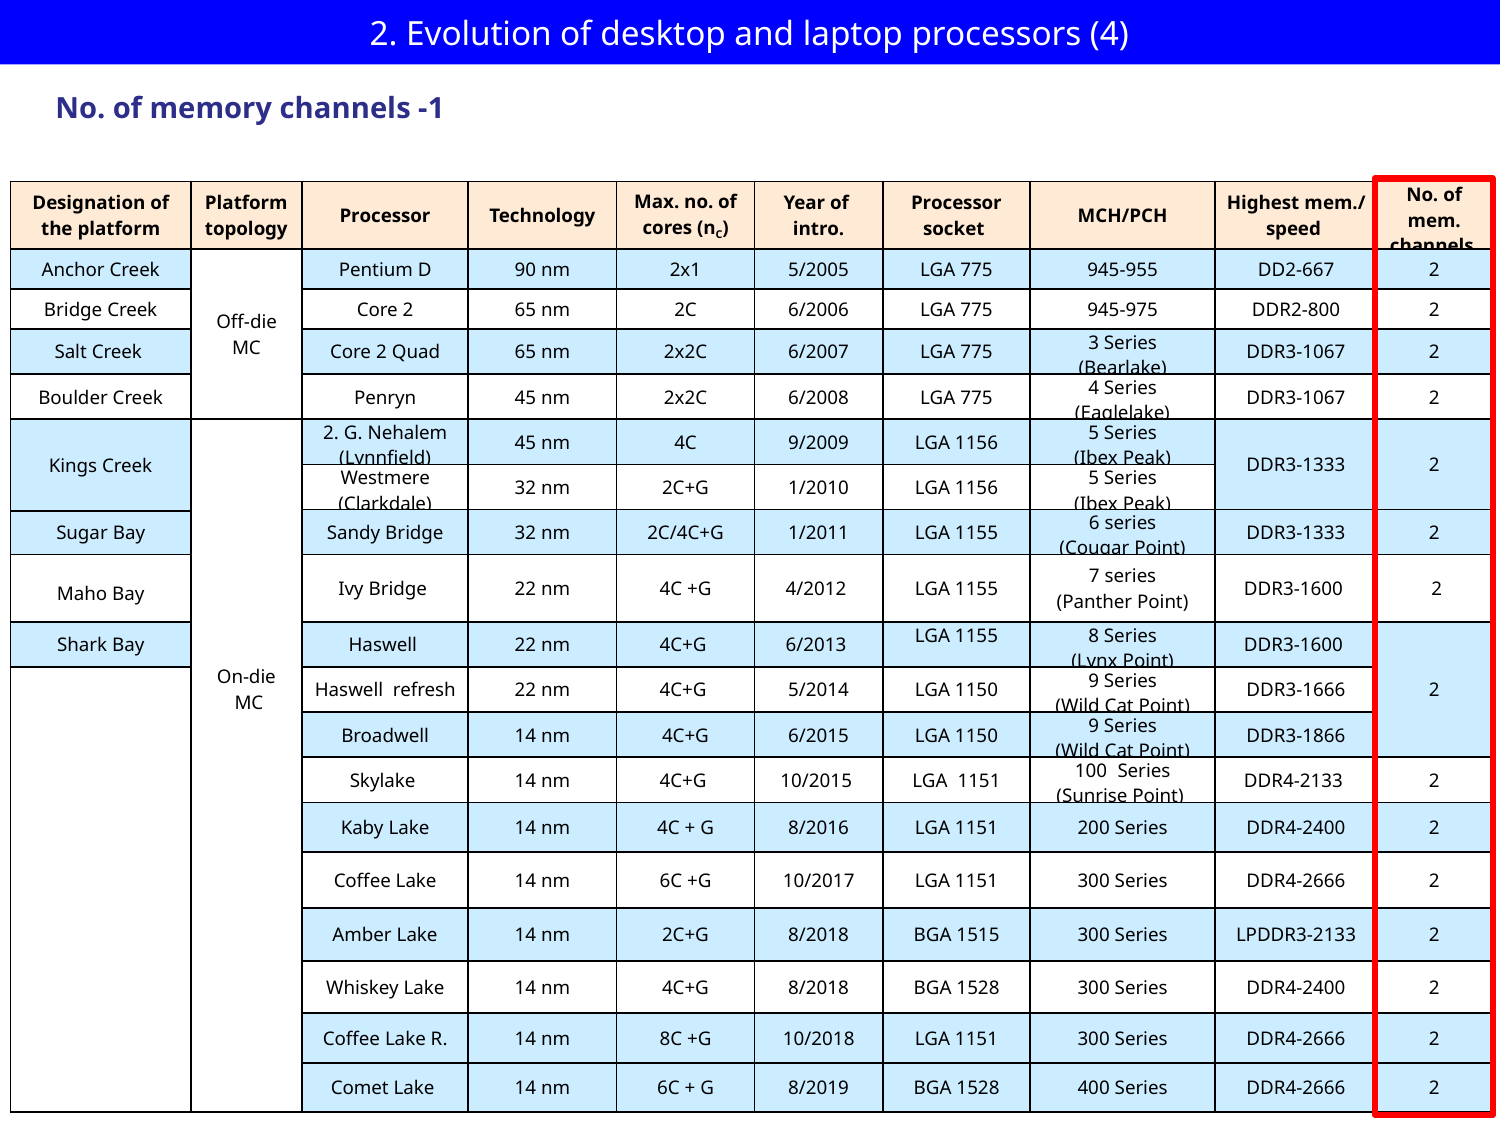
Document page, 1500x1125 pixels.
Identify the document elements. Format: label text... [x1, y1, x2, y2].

table_cell 9/2009 [755, 420, 882, 464]
table_cell 300 Series [1031, 962, 1214, 1012]
table_cell Penryn [303, 375, 467, 418]
table_header Designation of the platform [11, 182, 190, 248]
table_cell Whiskey Lake [303, 962, 467, 1012]
table_cell 5/2014 [755, 668, 882, 711]
table_cell 2x2C [617, 375, 754, 418]
table_cell 4C [617, 420, 754, 464]
table_cell DDR3-1067 [1216, 330, 1374, 373]
table_cell Boulder Creek [11, 375, 190, 418]
table_cell DDR3-1067 [1216, 375, 1374, 418]
table_cell BGA 1515 [884, 909, 1029, 960]
table_cell DDR3-1333 [1216, 420, 1374, 509]
table_cell LGA 1151 [884, 1014, 1029, 1062]
table_cell 400 Series [1031, 1064, 1214, 1111]
table_cell Coffee Lake R. [303, 1014, 467, 1062]
table_cell Ivy Bridge [303, 555, 467, 621]
table_cell LGA 1151 [884, 803, 1029, 851]
table_cell LGA 1151 [884, 853, 1029, 907]
table_cell LGA 1155 [884, 623, 1029, 666]
table_cell LGA 775 [884, 330, 1029, 373]
table_cell 6C + G [617, 1064, 754, 1111]
table_cell Haswell refresh [303, 668, 467, 711]
table_cell Sandy Bridge [303, 510, 467, 554]
table_cell LGA 775 [884, 250, 1029, 288]
table_cell DDR3-1866 [1216, 713, 1374, 756]
table_cell 945-975 [1031, 290, 1214, 328]
table_cell DDR4-2666 [1216, 853, 1374, 907]
table_header Year of intro. [755, 182, 882, 248]
table_cell 4C+G [617, 962, 754, 1012]
table_cell 8/2016 [755, 803, 882, 851]
table_cell 6/2008 [755, 375, 882, 418]
table_cell 65 nm [469, 290, 616, 328]
table_cell 3 Series (Bearlake) [1031, 330, 1214, 373]
table_cell 300 Series [1031, 853, 1214, 907]
table_cell 2x1 [617, 250, 754, 288]
table_cell Bridge Creek [11, 290, 190, 328]
text_box [1374, 178, 1493, 1115]
table_cell 14 nm [469, 1064, 616, 1111]
table_cell 10/2018 [755, 1014, 882, 1062]
table_cell Coffee Lake [303, 853, 467, 907]
table_cell 200 Series [1031, 803, 1214, 851]
text_box No. of memory channels -1 [40, 81, 460, 132]
table_cell 6/2015 [755, 713, 882, 756]
table_cell 4C+G [617, 713, 754, 756]
table_cell 10/2017 [755, 853, 882, 907]
table_cell 2C+G [617, 465, 754, 509]
table_header MCH/PCH [1031, 182, 1214, 248]
table_cell DDR4-2400 [1216, 962, 1374, 1012]
table_cell 10/2015 [755, 758, 882, 802]
table_cell 14 nm [469, 853, 616, 907]
table_cell LGA 775 [884, 375, 1029, 418]
table_cell 45 nm [469, 375, 616, 418]
table_cell 14 nm [469, 1014, 616, 1062]
table_cell LGA 1156 [884, 420, 1029, 464]
table_cell Kings Creek [11, 420, 190, 510]
table_cell 32 nm [469, 465, 616, 509]
table_cell LGA 1151 [884, 758, 1029, 802]
table_cell Westmere (Clarkdale) [303, 465, 467, 509]
table_cell 6C +G [617, 853, 754, 907]
table_cell 65 nm [469, 330, 616, 373]
table_cell DDR4-2666 [1216, 1014, 1374, 1062]
table_cell 4C+G [617, 668, 754, 711]
table_cell 8/2019 [755, 1064, 882, 1111]
table_cell Salt Creek [11, 330, 190, 373]
table_cell 32 nm [469, 510, 616, 554]
table_cell LGA 1150 [884, 713, 1029, 756]
text_box 2. Evolution of desktop and laptop processors (4) [0, 0, 1500, 65]
table_cell 8/2018 [755, 909, 882, 960]
table_cell 4C+G [617, 623, 754, 666]
table_cell 2. G. Nehalem (Lynnfield) [303, 420, 467, 464]
table_cell DDR2-800 [1216, 290, 1374, 328]
table_cell Maho Bay [11, 555, 190, 621]
table_cell 2C [617, 290, 754, 328]
table_cell 90 nm [469, 250, 616, 288]
table_cell BGA 1528 [884, 962, 1029, 1012]
table_cell DDR4-2666 [1216, 1064, 1374, 1111]
table_cell LGA 1155 [884, 555, 1029, 621]
table_cell Comet Lake [303, 1064, 467, 1111]
table_cell 9 Series (Wild Cat Point) [1031, 713, 1214, 756]
table_cell 8 Series (Lynx Point) [1031, 623, 1214, 666]
table_cell 4C + G [617, 803, 754, 851]
table_cell LGA 1156 [884, 465, 1029, 509]
table_cell LGA 1155 [884, 510, 1029, 554]
table_cell 1/2010 [755, 465, 882, 509]
table_cell LGA 775 [884, 290, 1029, 328]
table_header Technology [469, 182, 616, 248]
table_cell Amber Lake [303, 909, 467, 960]
table_cell 14 nm [469, 962, 616, 1012]
table_cell Shark Bay [11, 623, 190, 666]
table_cell 4 Series (Eaglelake) [1031, 375, 1214, 418]
table_cell DD2-667 [1216, 250, 1374, 288]
table_cell DDR3-1666 [1216, 668, 1374, 711]
table_cell 945-955 [1031, 250, 1214, 288]
table_cell 14 nm [469, 713, 616, 756]
table_cell 2C+G [617, 909, 754, 960]
table_cell 4C+G [617, 758, 754, 802]
table_cell 300 Series [1031, 909, 1214, 960]
table_cell Core 2 [303, 290, 467, 328]
table_cell Skylake [303, 758, 467, 802]
table_cell 6/2007 [755, 330, 882, 373]
table_cell DDR3-1333 [1216, 510, 1374, 554]
table_cell DDR3-1600 [1216, 555, 1374, 621]
table_cell 5/2005 [755, 250, 882, 288]
table_header Highest mem./ speed [1216, 182, 1374, 248]
table_cell 14 nm [469, 803, 616, 851]
table_cell Off-die MC [192, 250, 301, 418]
table_cell 22 nm [469, 623, 616, 666]
table_cell Series (Sunrise Point) [1031, 758, 1214, 802]
table_cell 2x2C [617, 330, 754, 373]
table_header Processor [303, 182, 467, 248]
table_cell Sugar Bay [11, 512, 190, 554]
table_cell 45 nm [469, 420, 616, 464]
table_cell [11, 668, 190, 1111]
table_cell 1/2011 [755, 510, 882, 554]
table_cell DDR4-2133 [1216, 758, 1374, 802]
table_cell Pentium D [303, 250, 467, 288]
table_cell 2C/4C+G [617, 510, 754, 554]
table_cell 6 series (Cougar Point) [1031, 510, 1214, 554]
table_cell DDR3-1600 [1216, 623, 1374, 666]
table_cell 14 nm [469, 909, 616, 960]
table_cell Broadwell [303, 713, 467, 756]
table_cell Haswell [303, 623, 467, 666]
table_cell Kaby Lake [303, 803, 467, 851]
table_cell 4/2012 [755, 555, 882, 621]
table_cell 6/2013 [755, 623, 882, 666]
table_cell LGA 1150 [884, 668, 1029, 711]
table_cell 5 Series (Ibex Peak) [1031, 465, 1214, 509]
table_cell 5 Series (Ibex Peak) [1031, 420, 1214, 464]
table_cell LPDDR3-2133 [1216, 909, 1374, 960]
table_cell On-die MC [192, 420, 301, 1111]
table_cell 14 nm [469, 758, 616, 802]
table_header Max. no. of cores (nC) [617, 182, 754, 248]
table_cell DDR4-2400 [1216, 803, 1374, 851]
table_header Processor socket [884, 182, 1029, 248]
table_cell 22 nm [469, 555, 616, 621]
table_cell 9 Series (Wild Cat Point) [1031, 668, 1214, 711]
table_cell Anchor Creek [11, 250, 190, 288]
table_cell 22 nm [469, 668, 616, 711]
table_cell BGA 1528 [884, 1064, 1029, 1111]
table_cell 4C +G [617, 555, 754, 621]
table_cell 8C +G [617, 1014, 754, 1062]
table_cell 7 series (Panther Point) [1031, 555, 1214, 621]
table_cell 6/2006 [755, 290, 882, 328]
table_cell 8/2018 [755, 962, 882, 1012]
table_header Platform topology [192, 182, 301, 248]
table_cell 300 Series [1031, 1014, 1214, 1062]
table_cell Core 2 Quad [303, 330, 467, 373]
